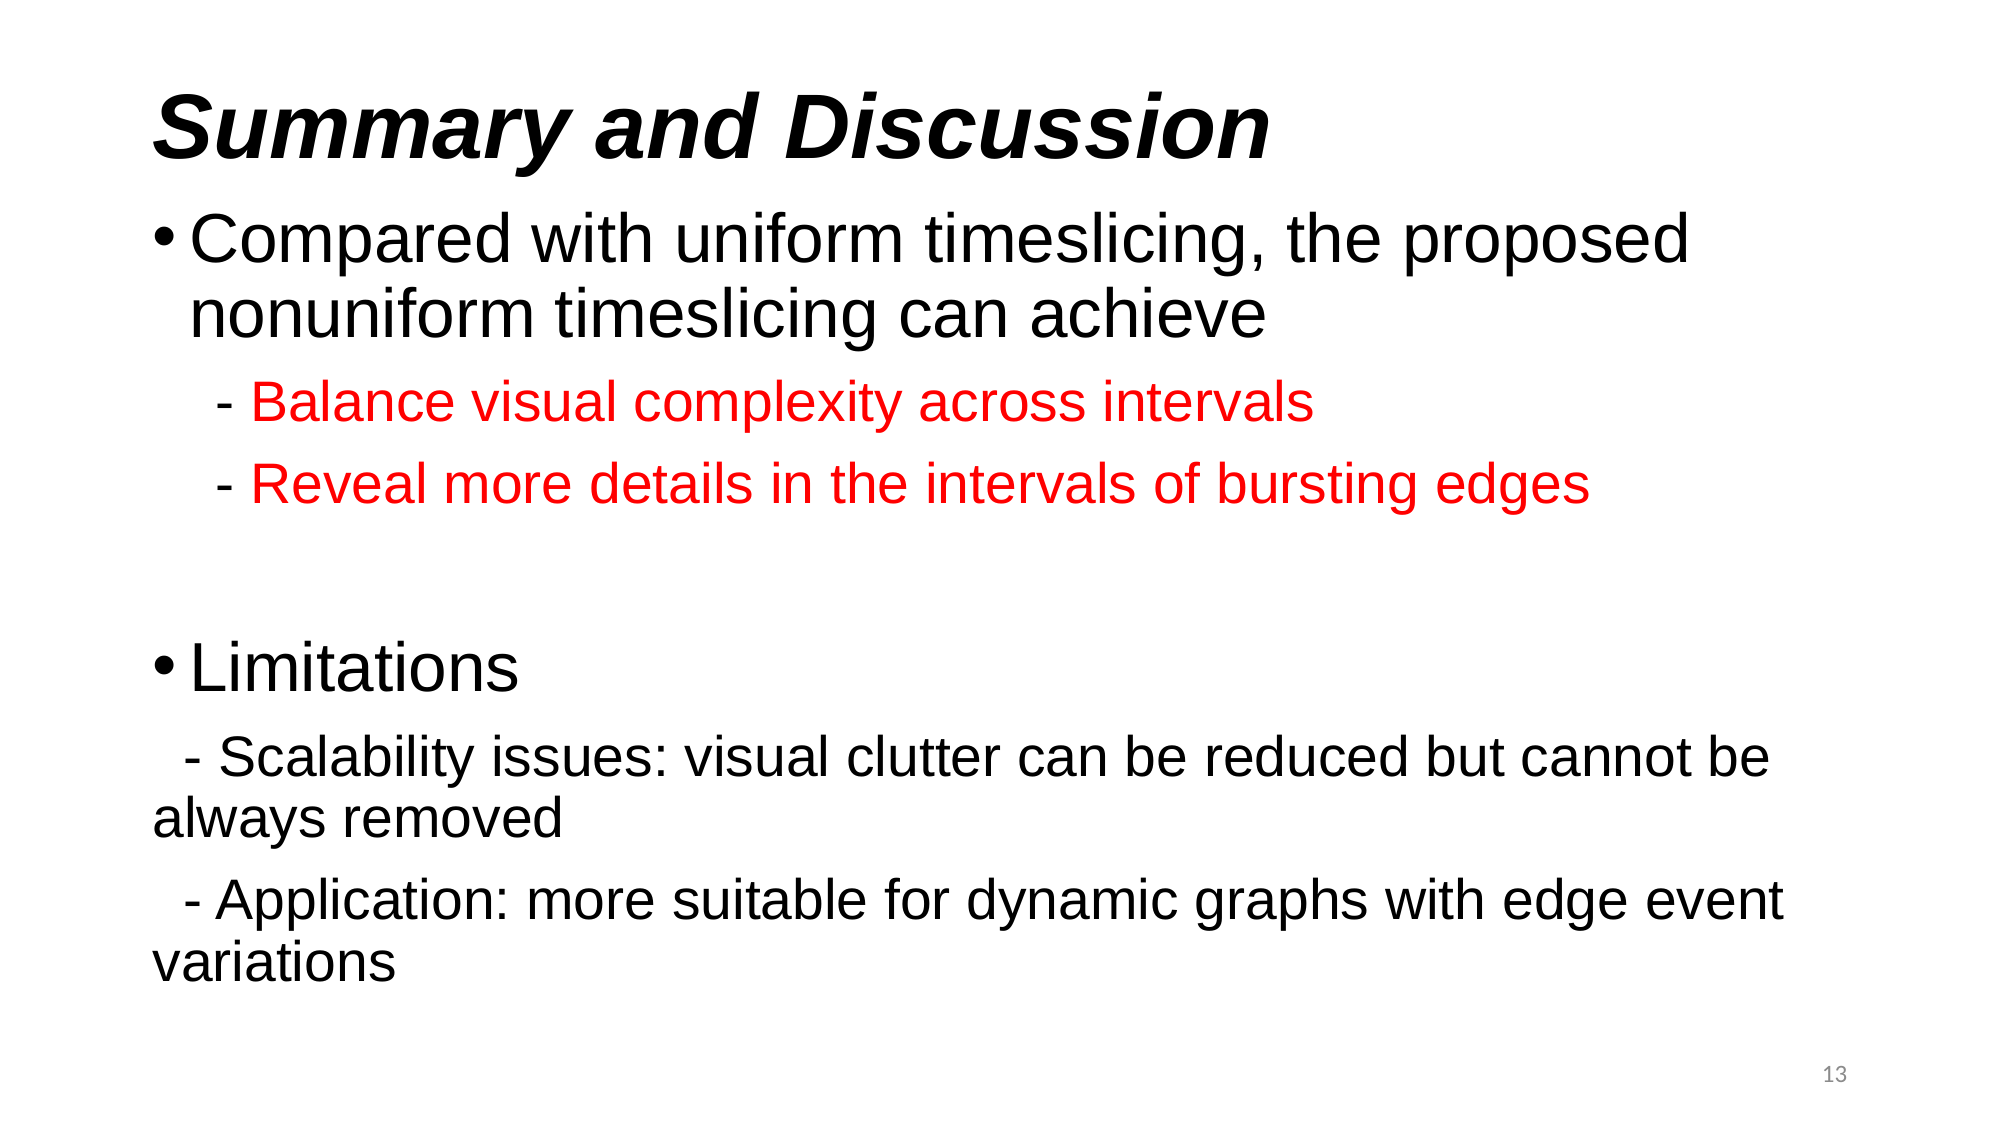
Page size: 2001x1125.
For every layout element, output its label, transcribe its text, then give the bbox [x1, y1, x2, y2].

list Compared with uniform timeslicing, the proposed nonuniform timeslicing can achieve - Balance visual complexity across intervals - Reveal more details in the intervals of bursting edges Limitations - Scalability issues: visual clutter can be reduced but cannot be always removed - Application: more suitable for dynamic graphs with edge event variations [137, 194, 1953, 1005]
title Summary and Discussion [137, 20, 1863, 194]
slide_number 13 [1412, 1042, 1863, 1103]
